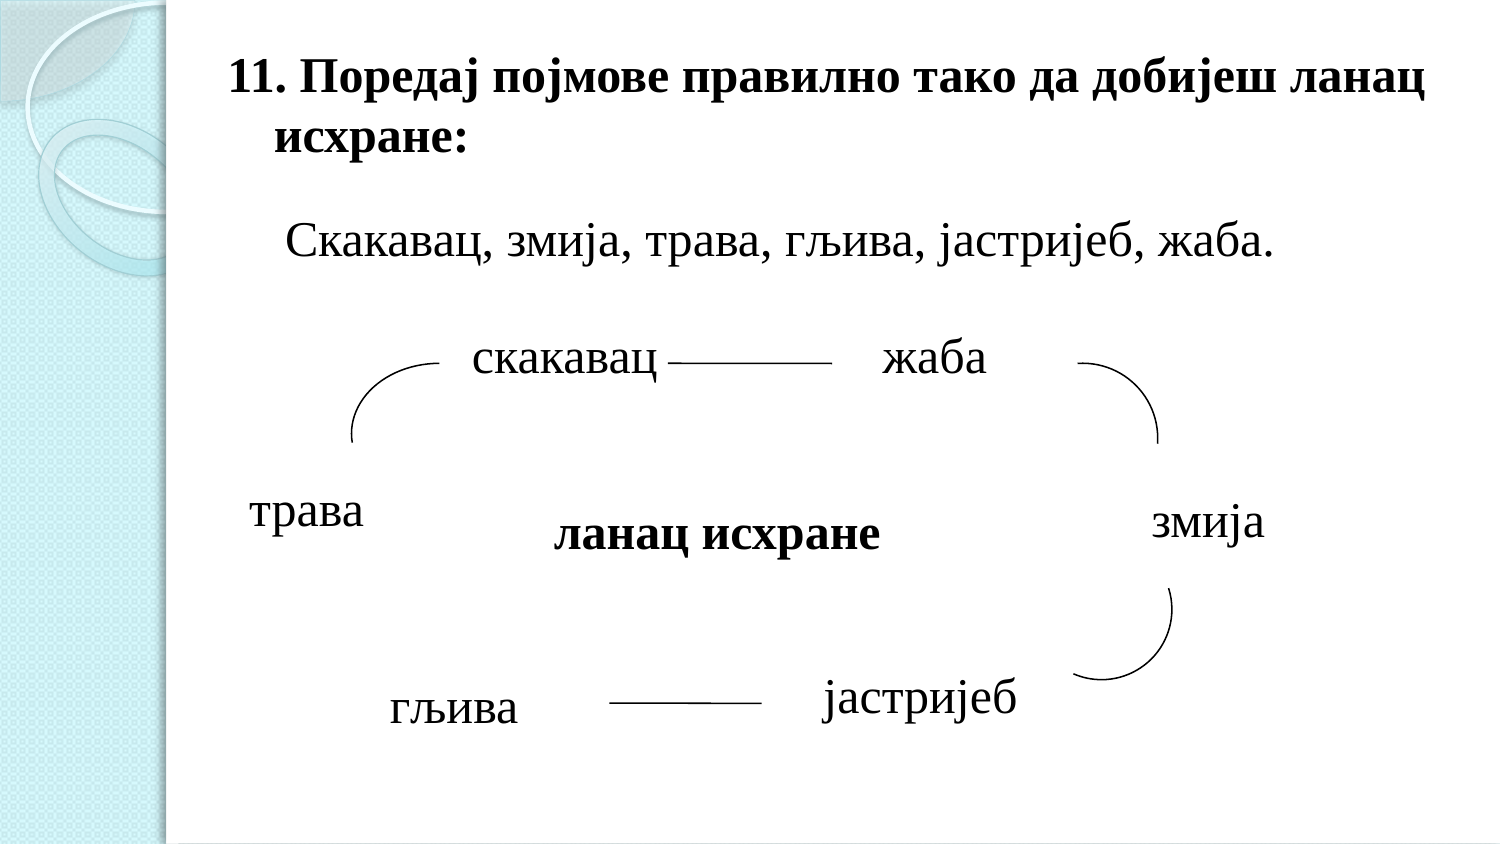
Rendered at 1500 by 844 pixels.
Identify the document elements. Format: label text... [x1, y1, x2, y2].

text_box јастријеб [808, 656, 1043, 731]
text_box скакавац [457, 316, 739, 392]
text_box ланац исхране [538, 492, 926, 567]
text_box гљива [374, 621, 539, 741]
text_box жаба [855, 316, 1078, 392]
text_box [1077, 362, 1159, 444]
text_box трава [234, 468, 493, 544]
text_box Скакавац, змија, трава, гљива, јастријеб, жаба. [257, 199, 1383, 274]
text_box [350, 362, 440, 443]
list 11. Поредај појмове правилно тако да добијеш ланац исхране: [199, 35, 1466, 188]
text_box змија [1136, 480, 1348, 556]
text_box [1073, 587, 1173, 681]
